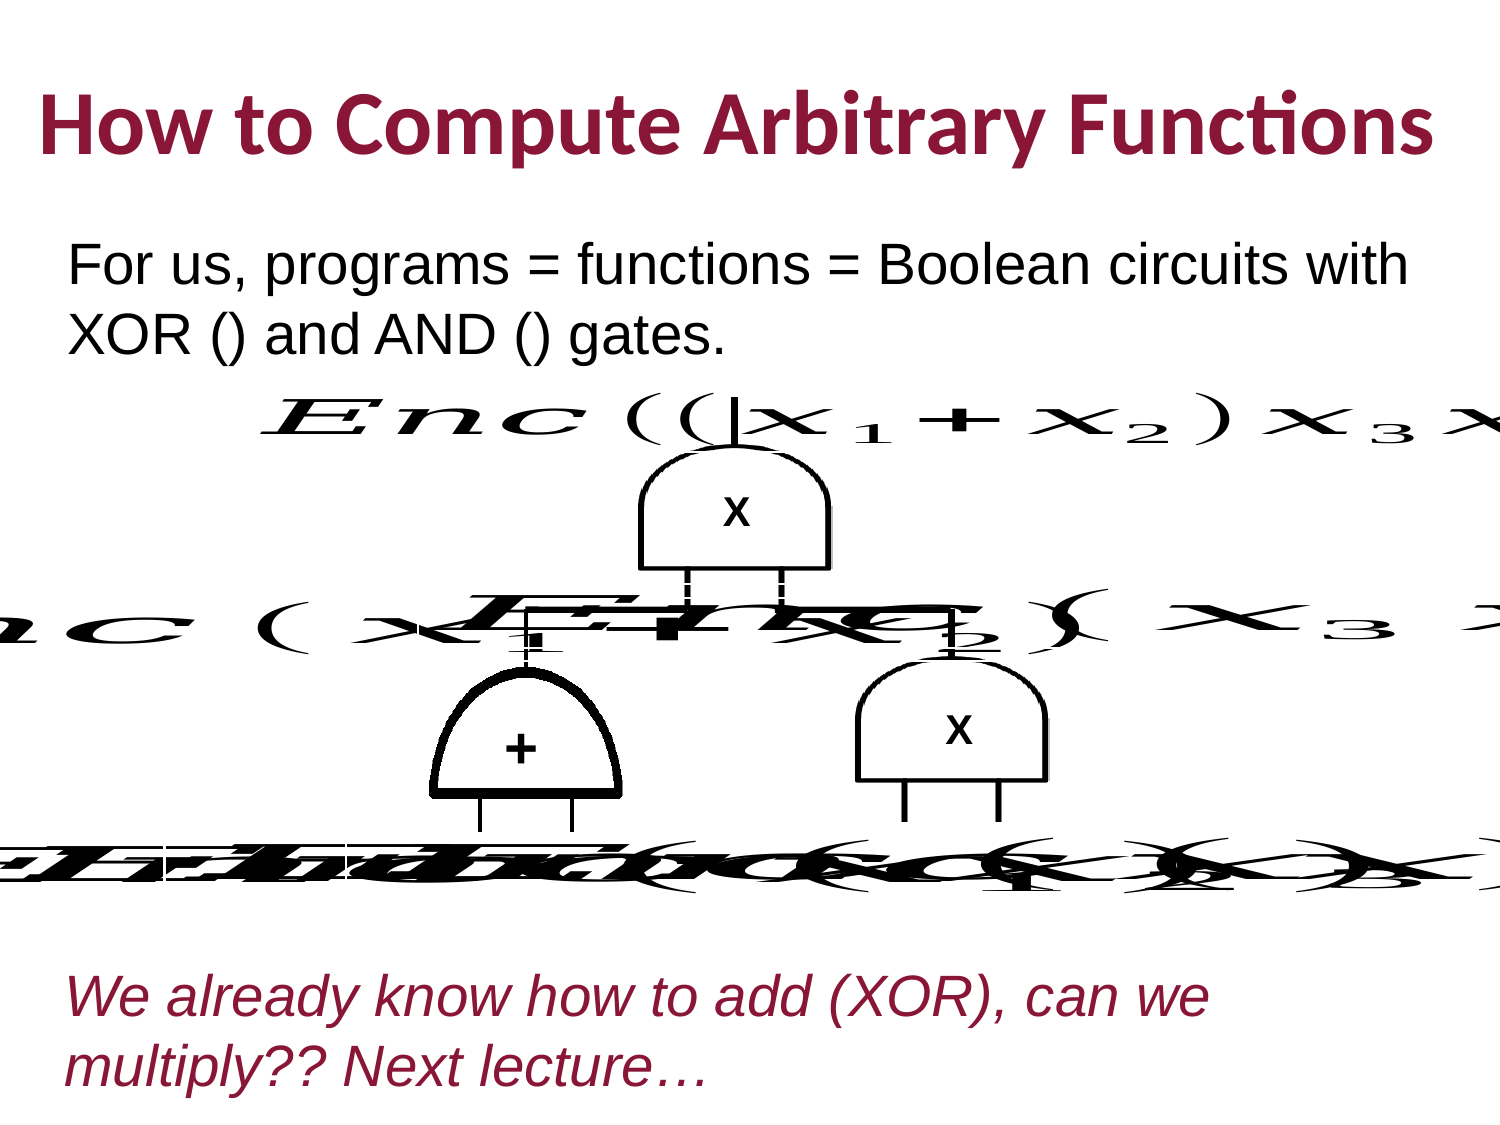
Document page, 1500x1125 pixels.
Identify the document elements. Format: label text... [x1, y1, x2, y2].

text_box We already know how to add (XOR), can we multiply?? Next lecture… [53, 952, 1472, 1104]
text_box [418, 396, 1105, 910]
text_box How to Compute Arbitrary Functions [0, 42, 1475, 193]
